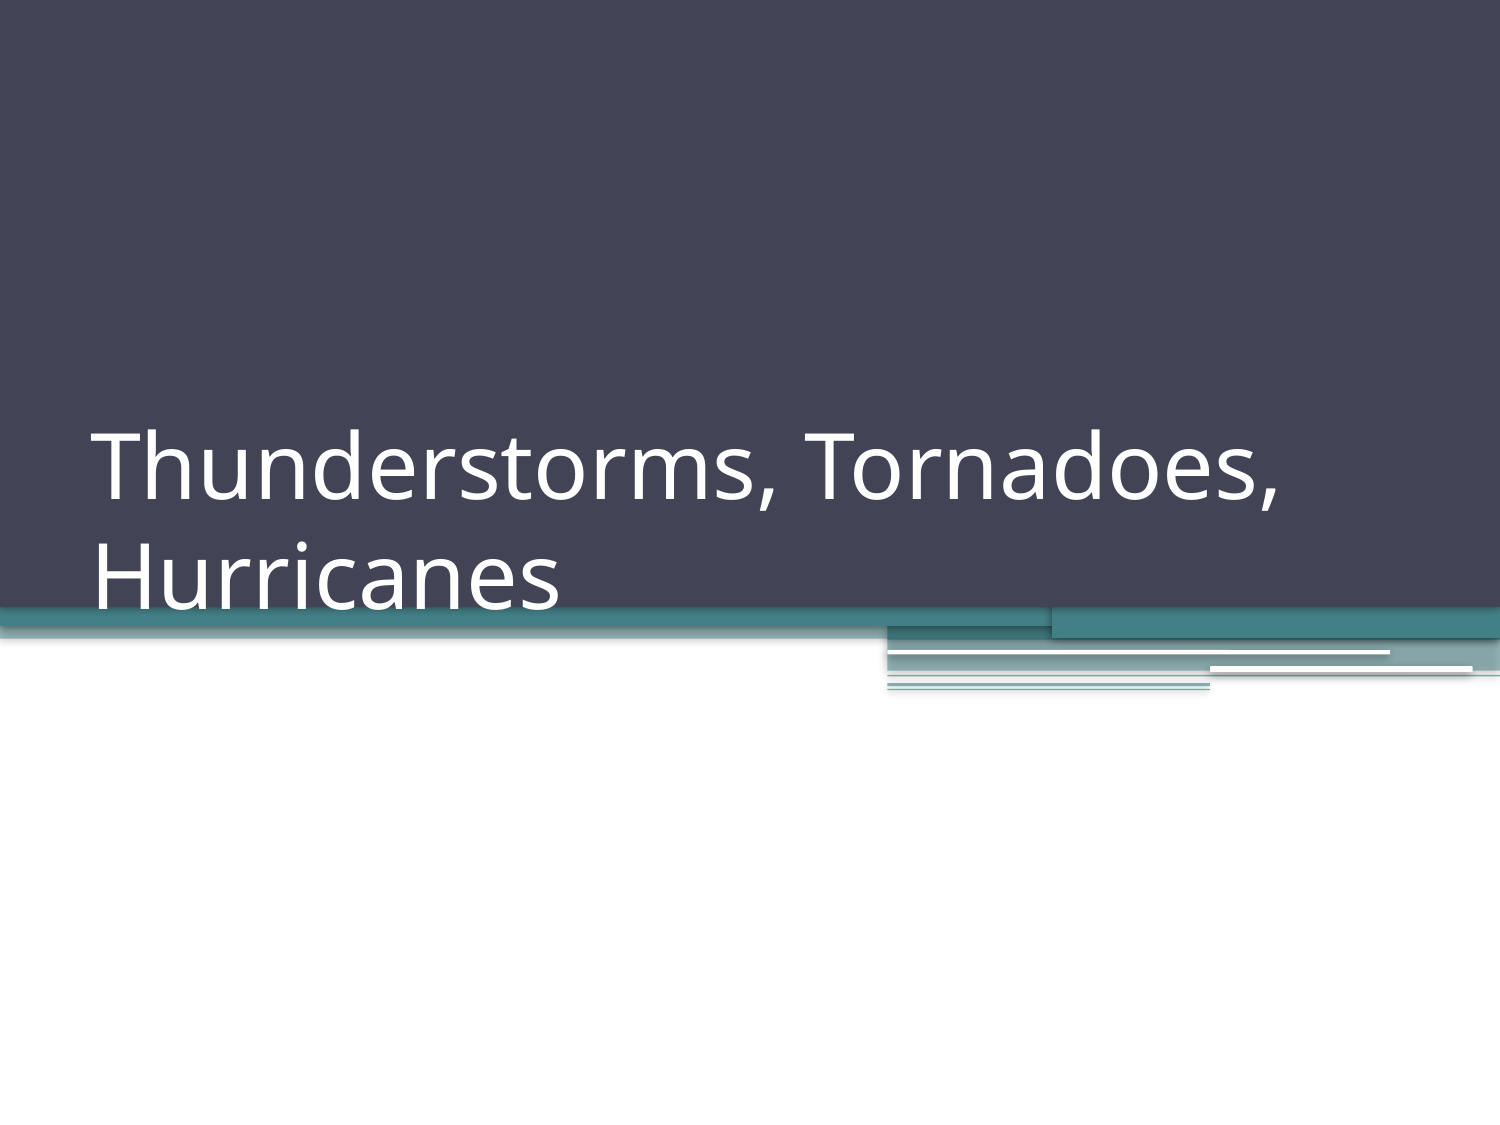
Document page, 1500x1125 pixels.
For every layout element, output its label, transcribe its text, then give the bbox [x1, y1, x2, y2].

title Thunderstorms, Tornadoes, Hurricanes [74, 393, 1463, 636]
